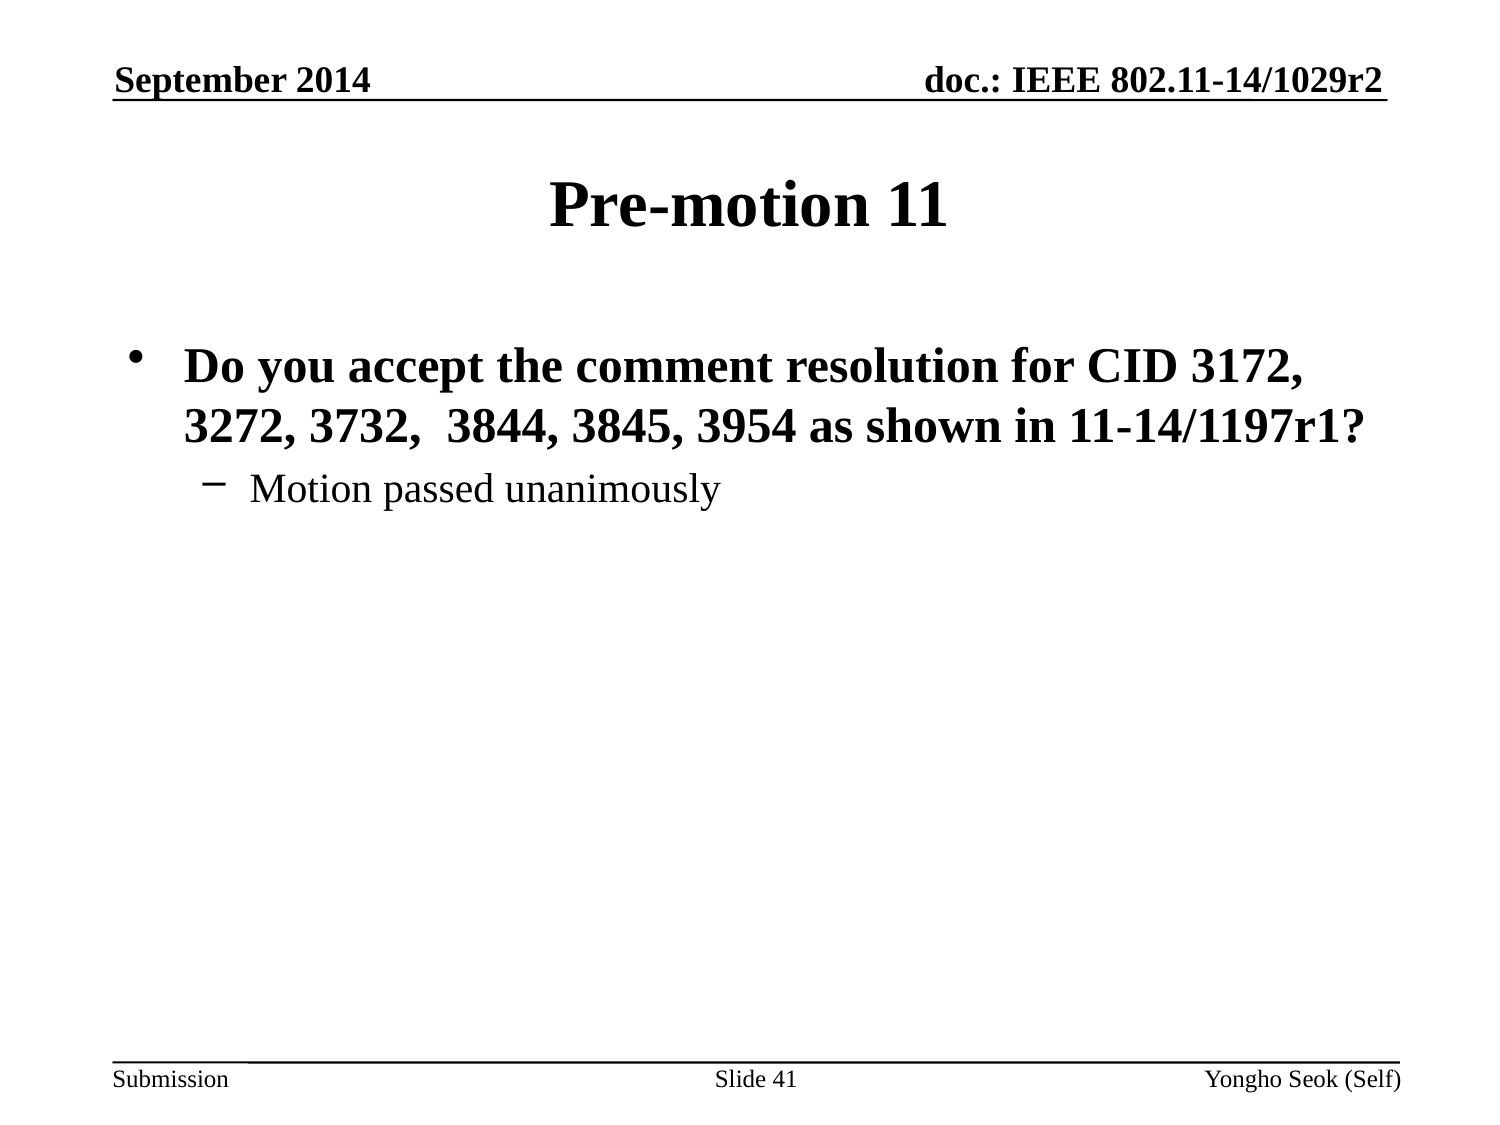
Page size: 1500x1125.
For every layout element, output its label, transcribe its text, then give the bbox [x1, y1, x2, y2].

list Do you accept the comment resolution for CID 3172, 3272, 3732, 3844, 3845, 3954 as shown in 11-14/1197r1? Motion passed unanimously [112, 324, 1388, 1001]
footer Yongho Seok (Self) [1201, 1061, 1402, 1093]
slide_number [114, 54, 374, 101]
title Pre-motion 11 [112, 112, 1388, 288]
slide_number Slide 41 [712, 1061, 800, 1093]
